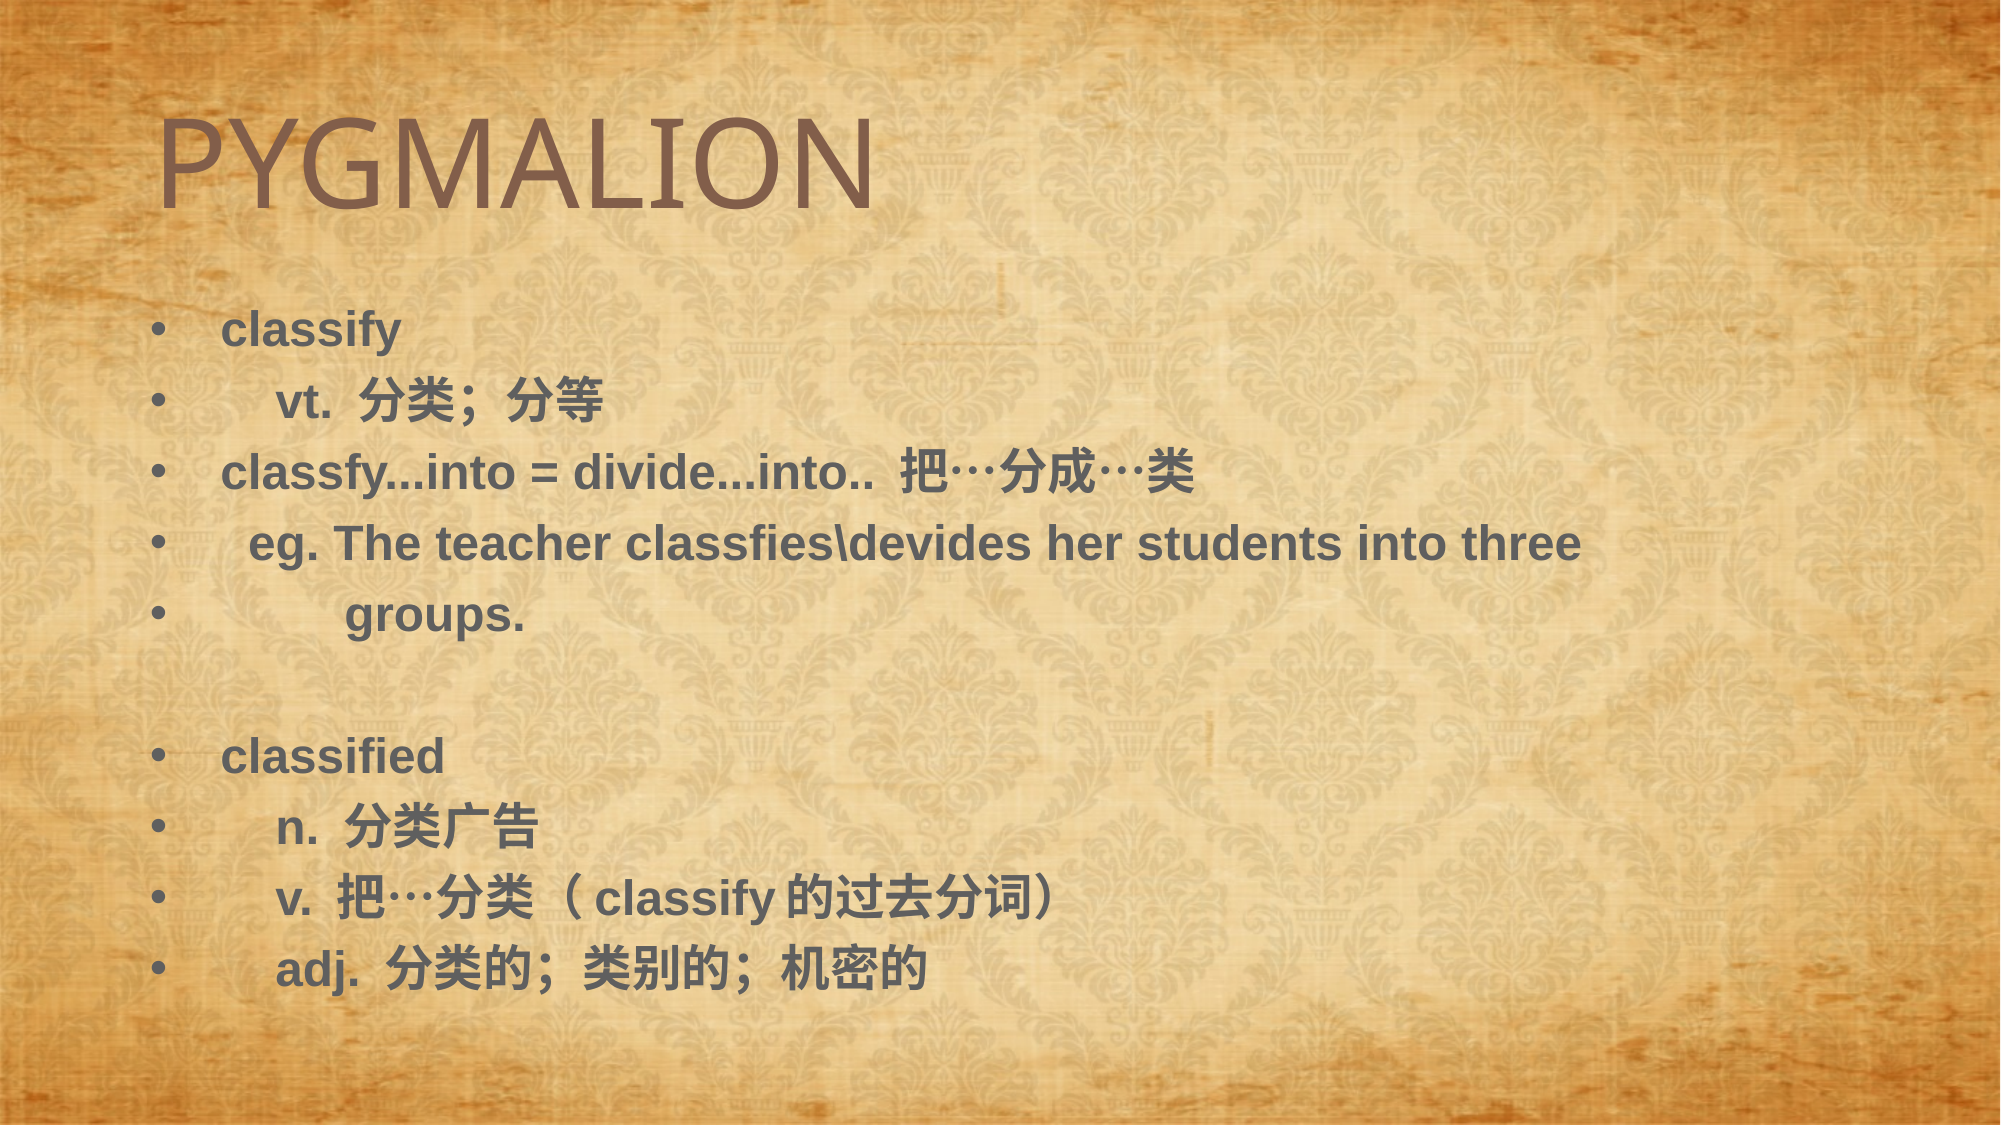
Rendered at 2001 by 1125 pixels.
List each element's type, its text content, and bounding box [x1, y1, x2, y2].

text_box PYGMALION [137, 59, 1863, 278]
text_box classify vt. 分类；分等 classfy...into = divide...into.. 把…分成…类 eg. The teacher classfies\devides her students into three groups. classified n. 分类广告 v. 把…分类（classify的过去分词） adj. 分类的；类别的；机密的 [134, 296, 1860, 1011]
text_box [137, 299, 1863, 1014]
picture [0, 0, 2001, 1125]
